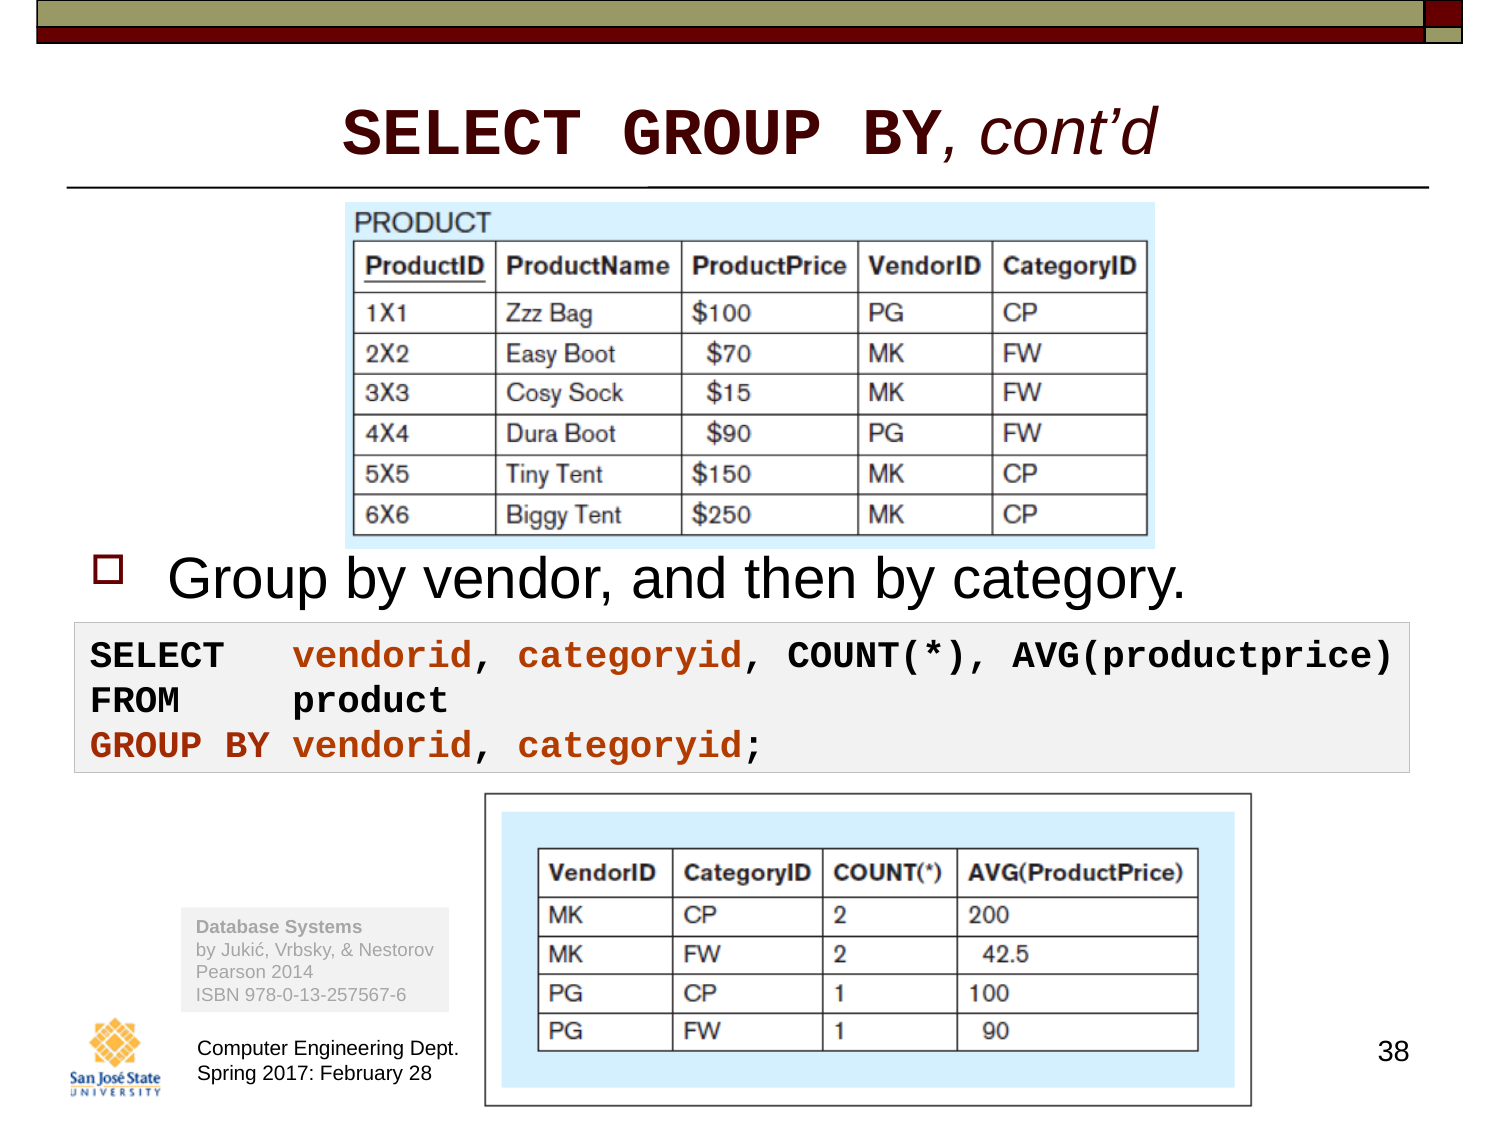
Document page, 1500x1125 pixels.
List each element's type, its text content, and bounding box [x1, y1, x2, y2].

text_box Database Systems by Jukić, Vrbsky, & Nestorov Pearson 2014 ISBN 978-0-13-257567-6 [181, 907, 449, 1013]
slide_number 38 [1266, 1025, 1425, 1100]
list Group by vendor, and then by category. [75, 532, 1425, 623]
text_box SELECT vendorid, categoryid, COUNT(*), AVG(productprice) FROM product GROUP BY vendorid, categoryid; [74, 622, 1410, 773]
picture [60, 1012, 166, 1112]
title SELECT GROUP BY, cont’d [75, 67, 1425, 175]
picture [344, 202, 1156, 550]
picture [479, 787, 1260, 1110]
